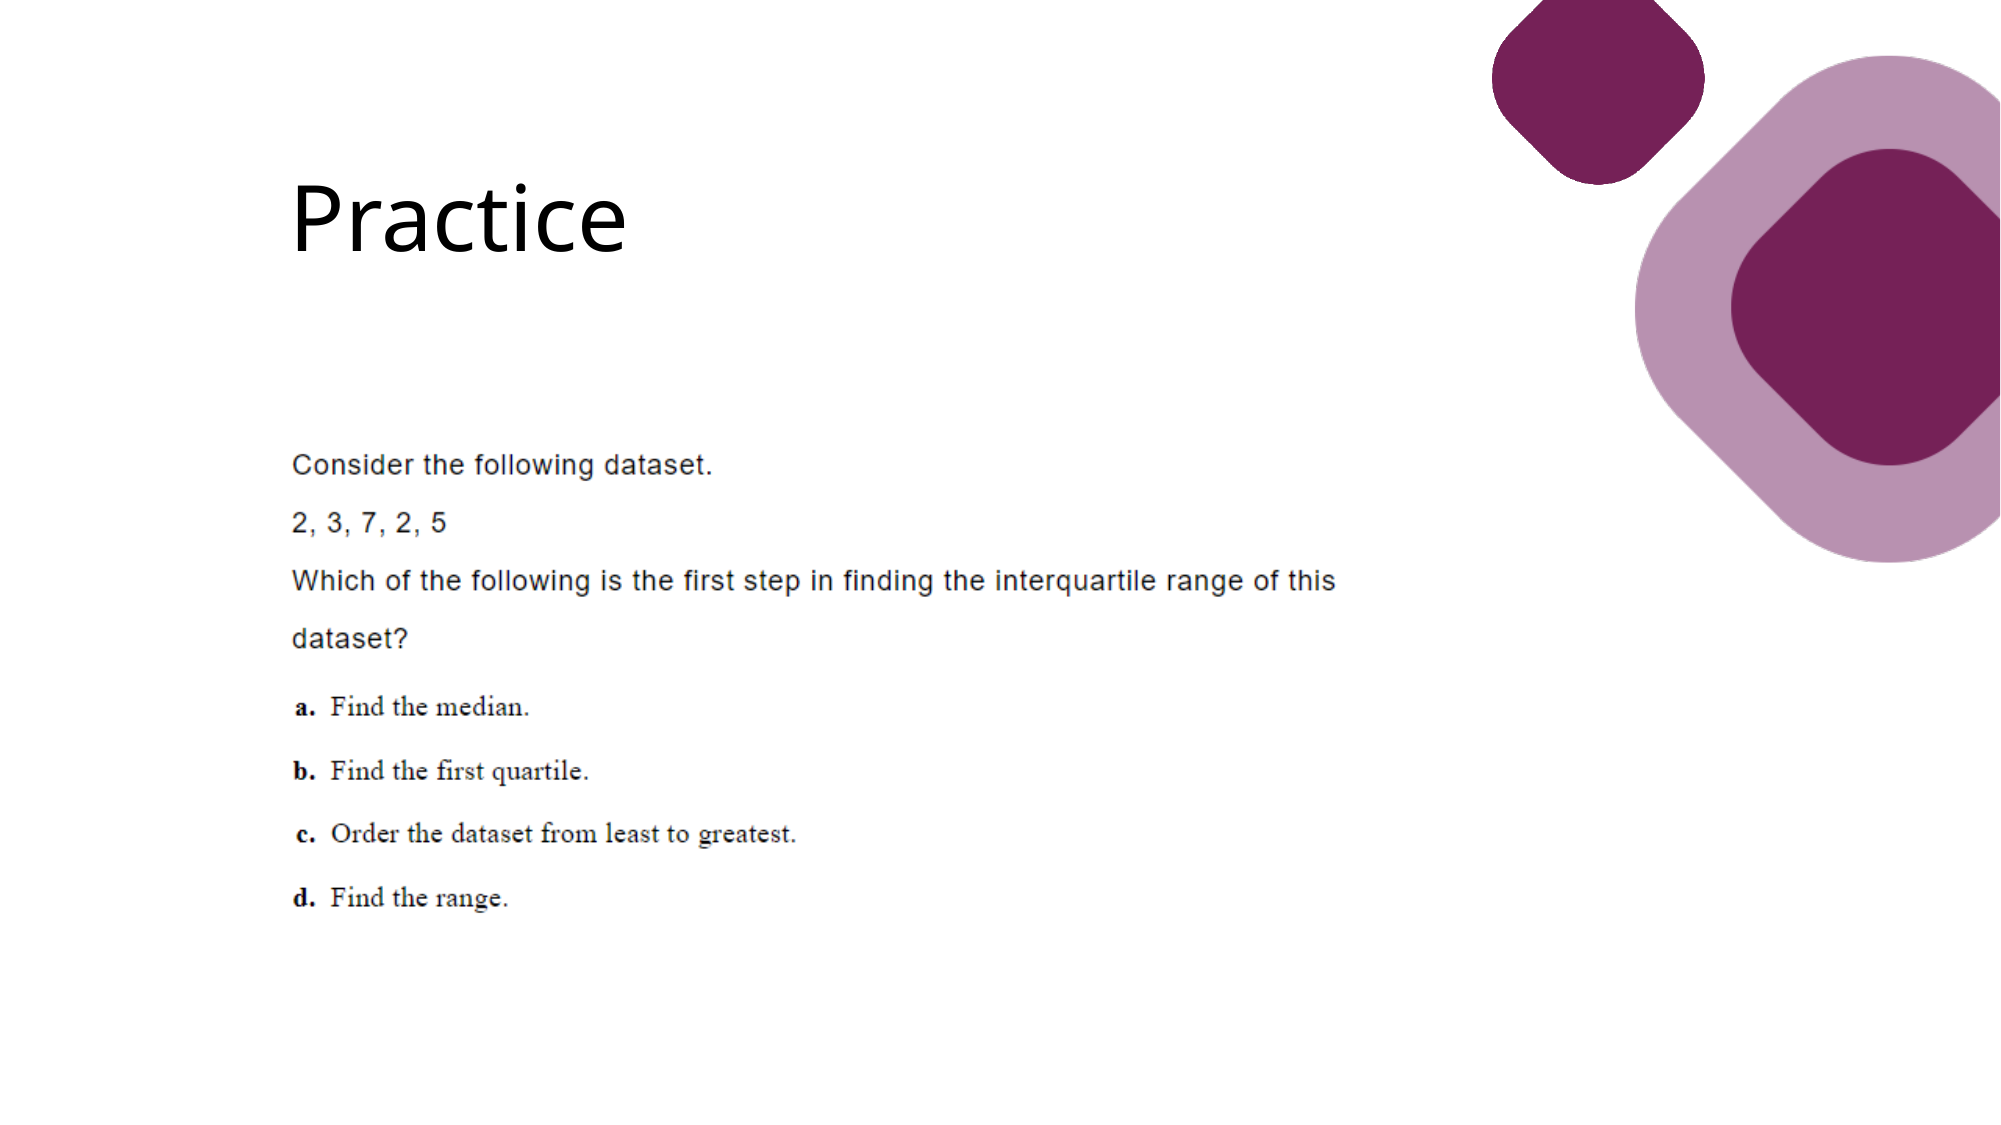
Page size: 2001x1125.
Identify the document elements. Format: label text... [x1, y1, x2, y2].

picture [1477, 0, 2001, 575]
title Practice [275, 165, 2000, 285]
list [274, 420, 1430, 960]
